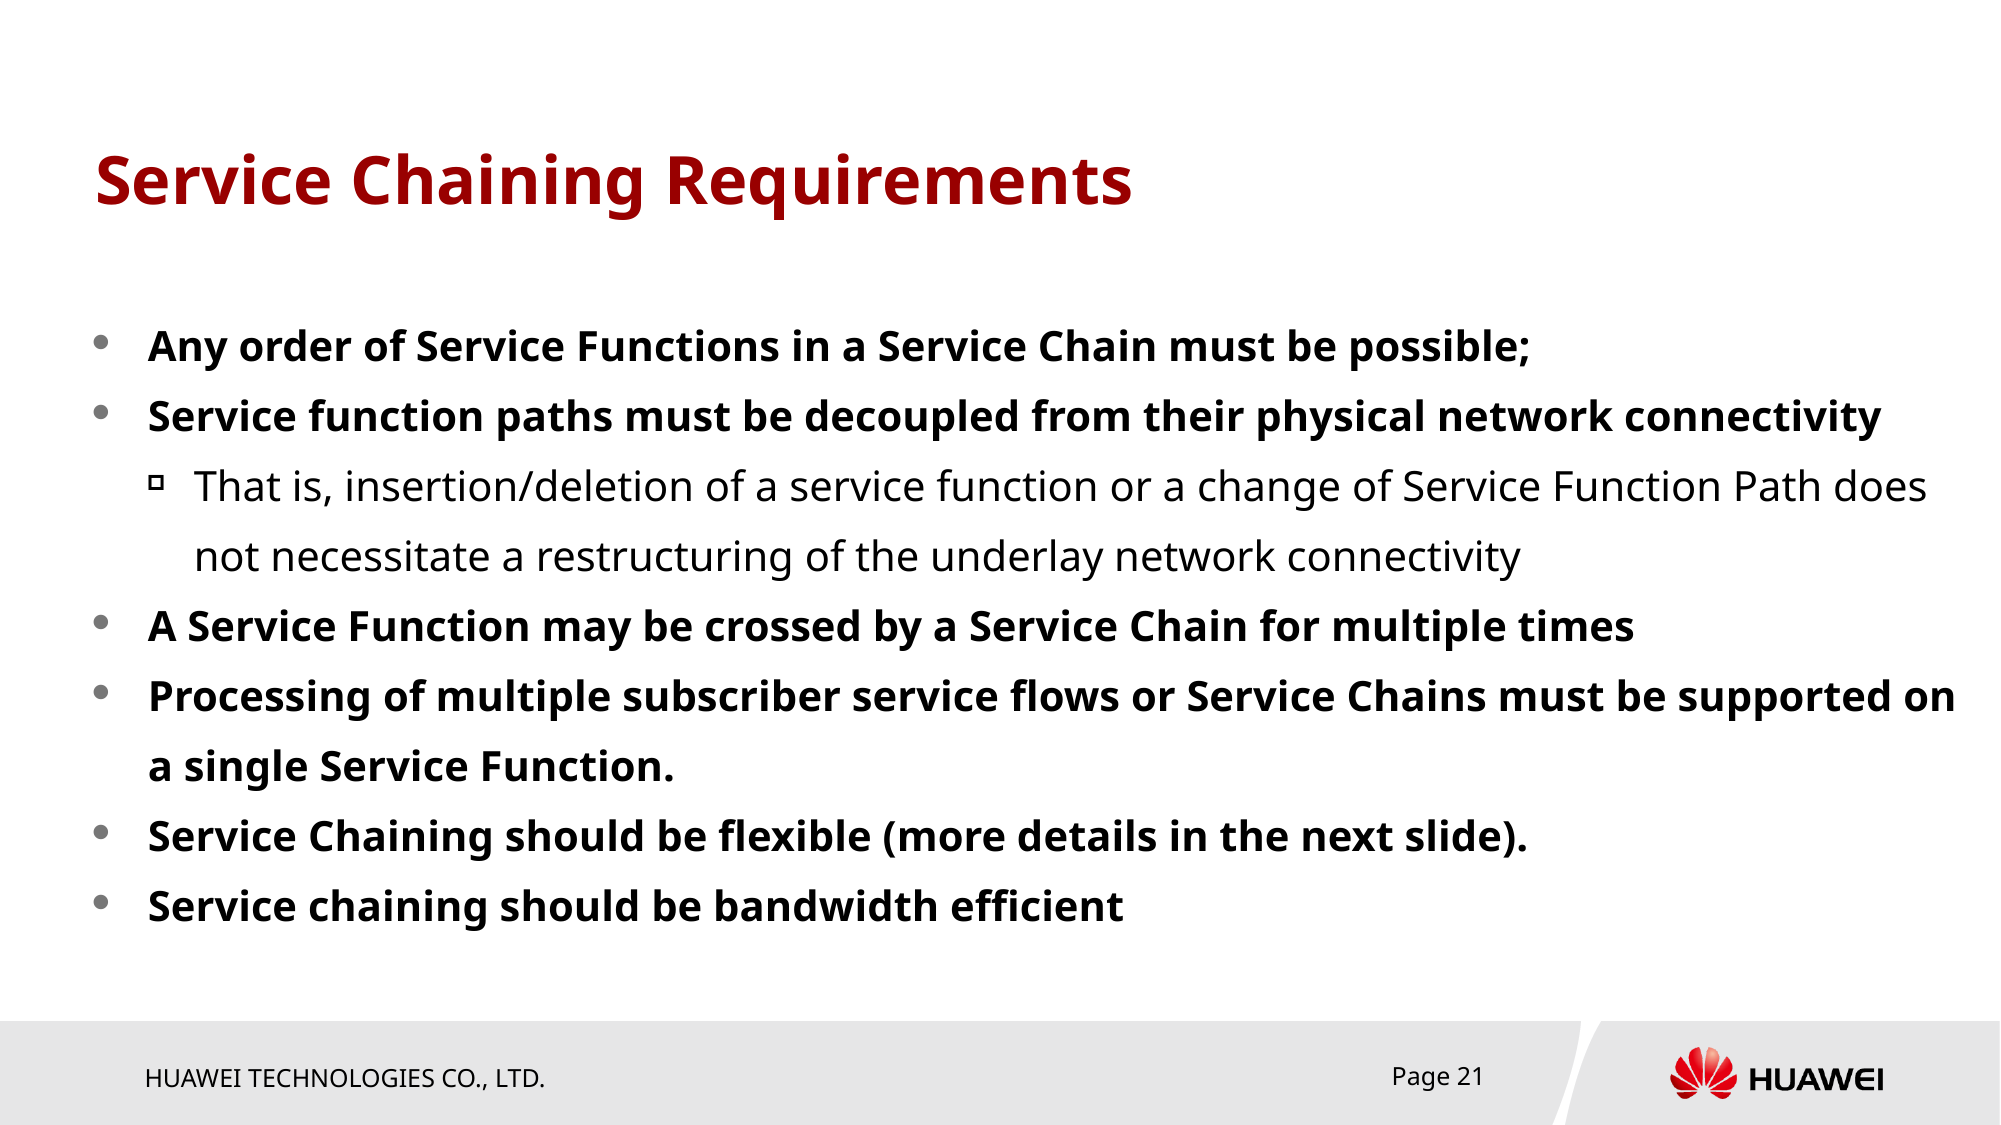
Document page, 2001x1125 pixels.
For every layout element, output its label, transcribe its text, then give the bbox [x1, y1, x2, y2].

list Any order of Service Functions in a Service Chain must be possible; Service function paths must be decoupled from their physical network connectivity That is, insertion/deletion of a service function or a change of Service Function Path does not necessitate a restructuring of the underlay network connectivity A Service Function may be crossed by a Service Chain for multiple times Processing of multiple subscriber service flows or Service Chains must be supported on a single Service Function. Service Chaining should be flexible (more details in the next slide). Service chaining should be bandwidth efficient [78, 293, 2001, 969]
picture [0, 1021, 2000, 1125]
title Service Chaining Requirements [94, 106, 1809, 251]
